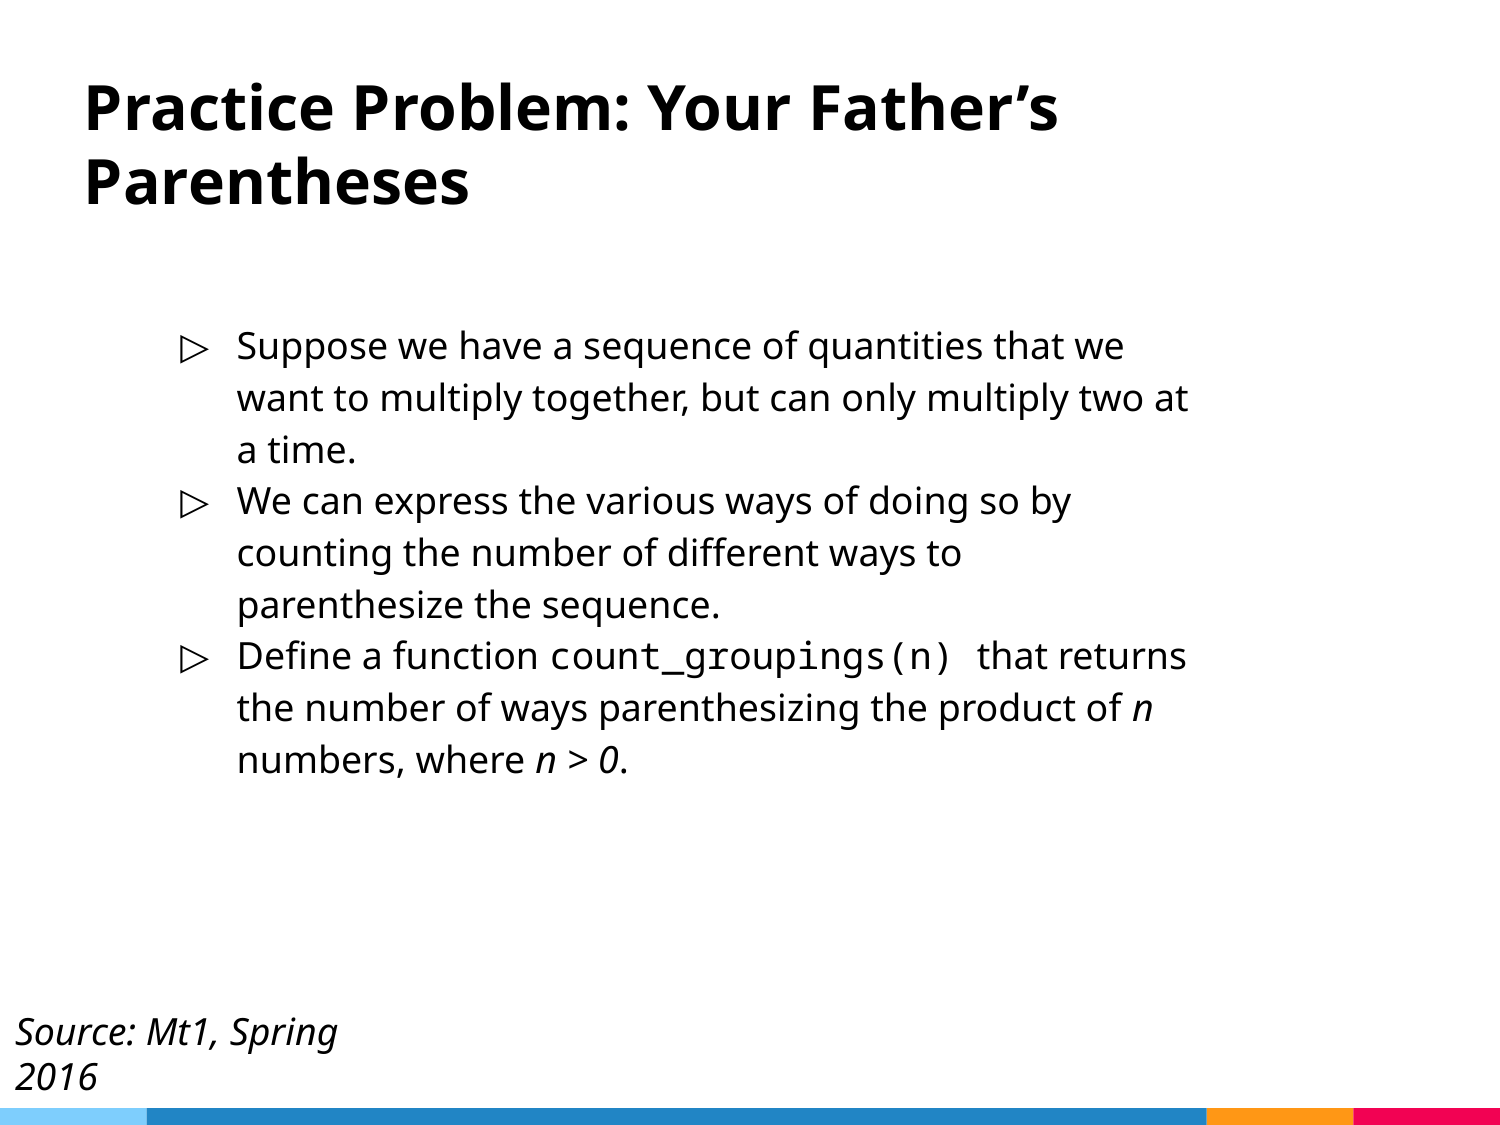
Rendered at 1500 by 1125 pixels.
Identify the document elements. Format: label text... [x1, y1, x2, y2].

list Source: Mt1, Spring 2016 [0, 992, 432, 1125]
list Suppose we have a sequence of quantities that we want to multiply together, but can only multiply two at a time. We can express the various ways of doing so by counting the number of different ways to parenthesize the sequence. Define a function count_groupings(n) that returns the number of ways parenthesizing the product of n numbers, where n > 0. [146, 300, 1207, 1078]
title Practice Problem: Your Father’s Parentheses [68, 45, 1473, 233]
